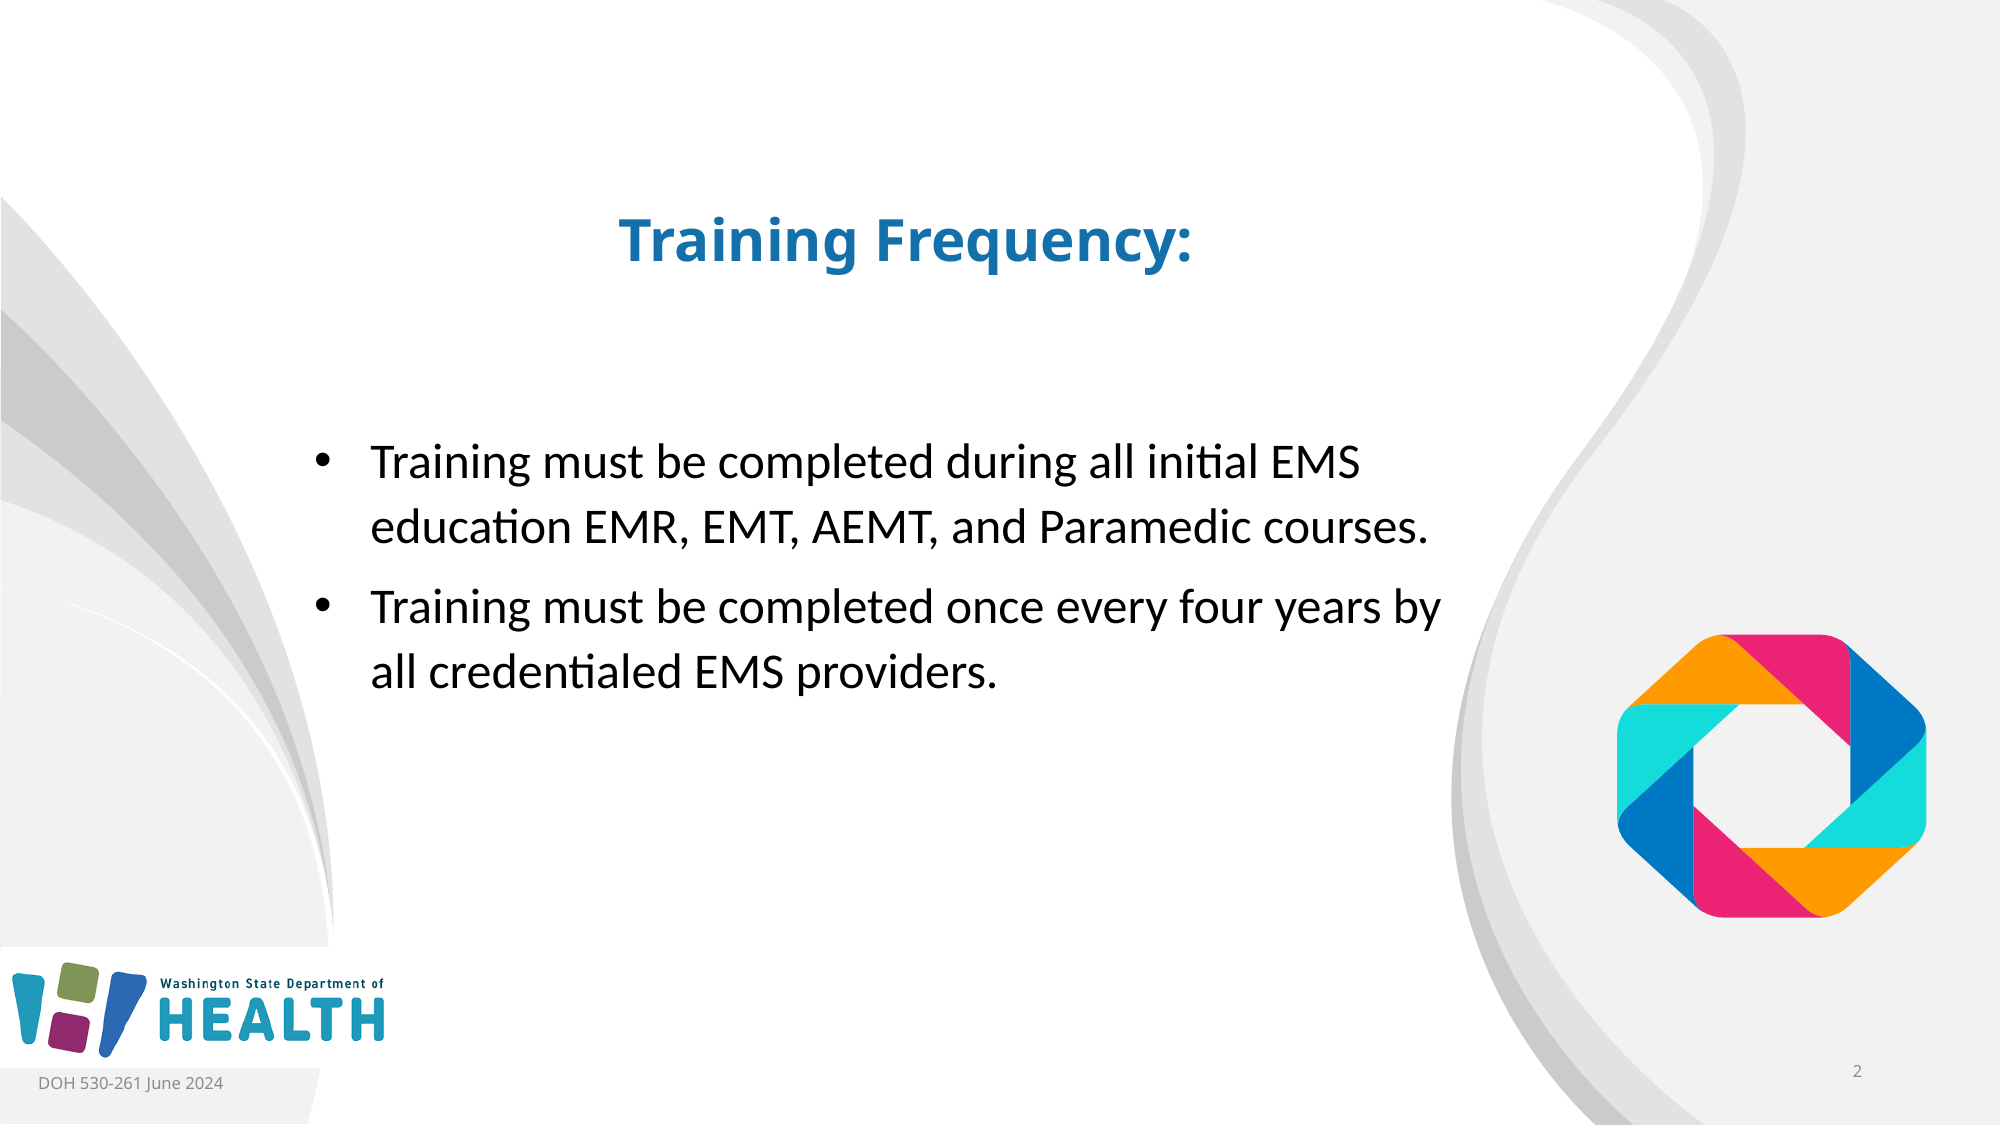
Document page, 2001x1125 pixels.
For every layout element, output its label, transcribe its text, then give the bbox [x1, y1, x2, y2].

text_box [1617, 634, 1927, 918]
title Training Frequency: [346, 202, 1466, 391]
slide_number 2 [1412, 1062, 1863, 1083]
picture [0, 947, 396, 1068]
text_box Training must be completed during all initial EMS education EMR, EMT, AEMT, and Paramedic courses. Training must be completed once every four years by all credentialed EMS providers. [299, 417, 1514, 768]
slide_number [38, 1062, 588, 1103]
